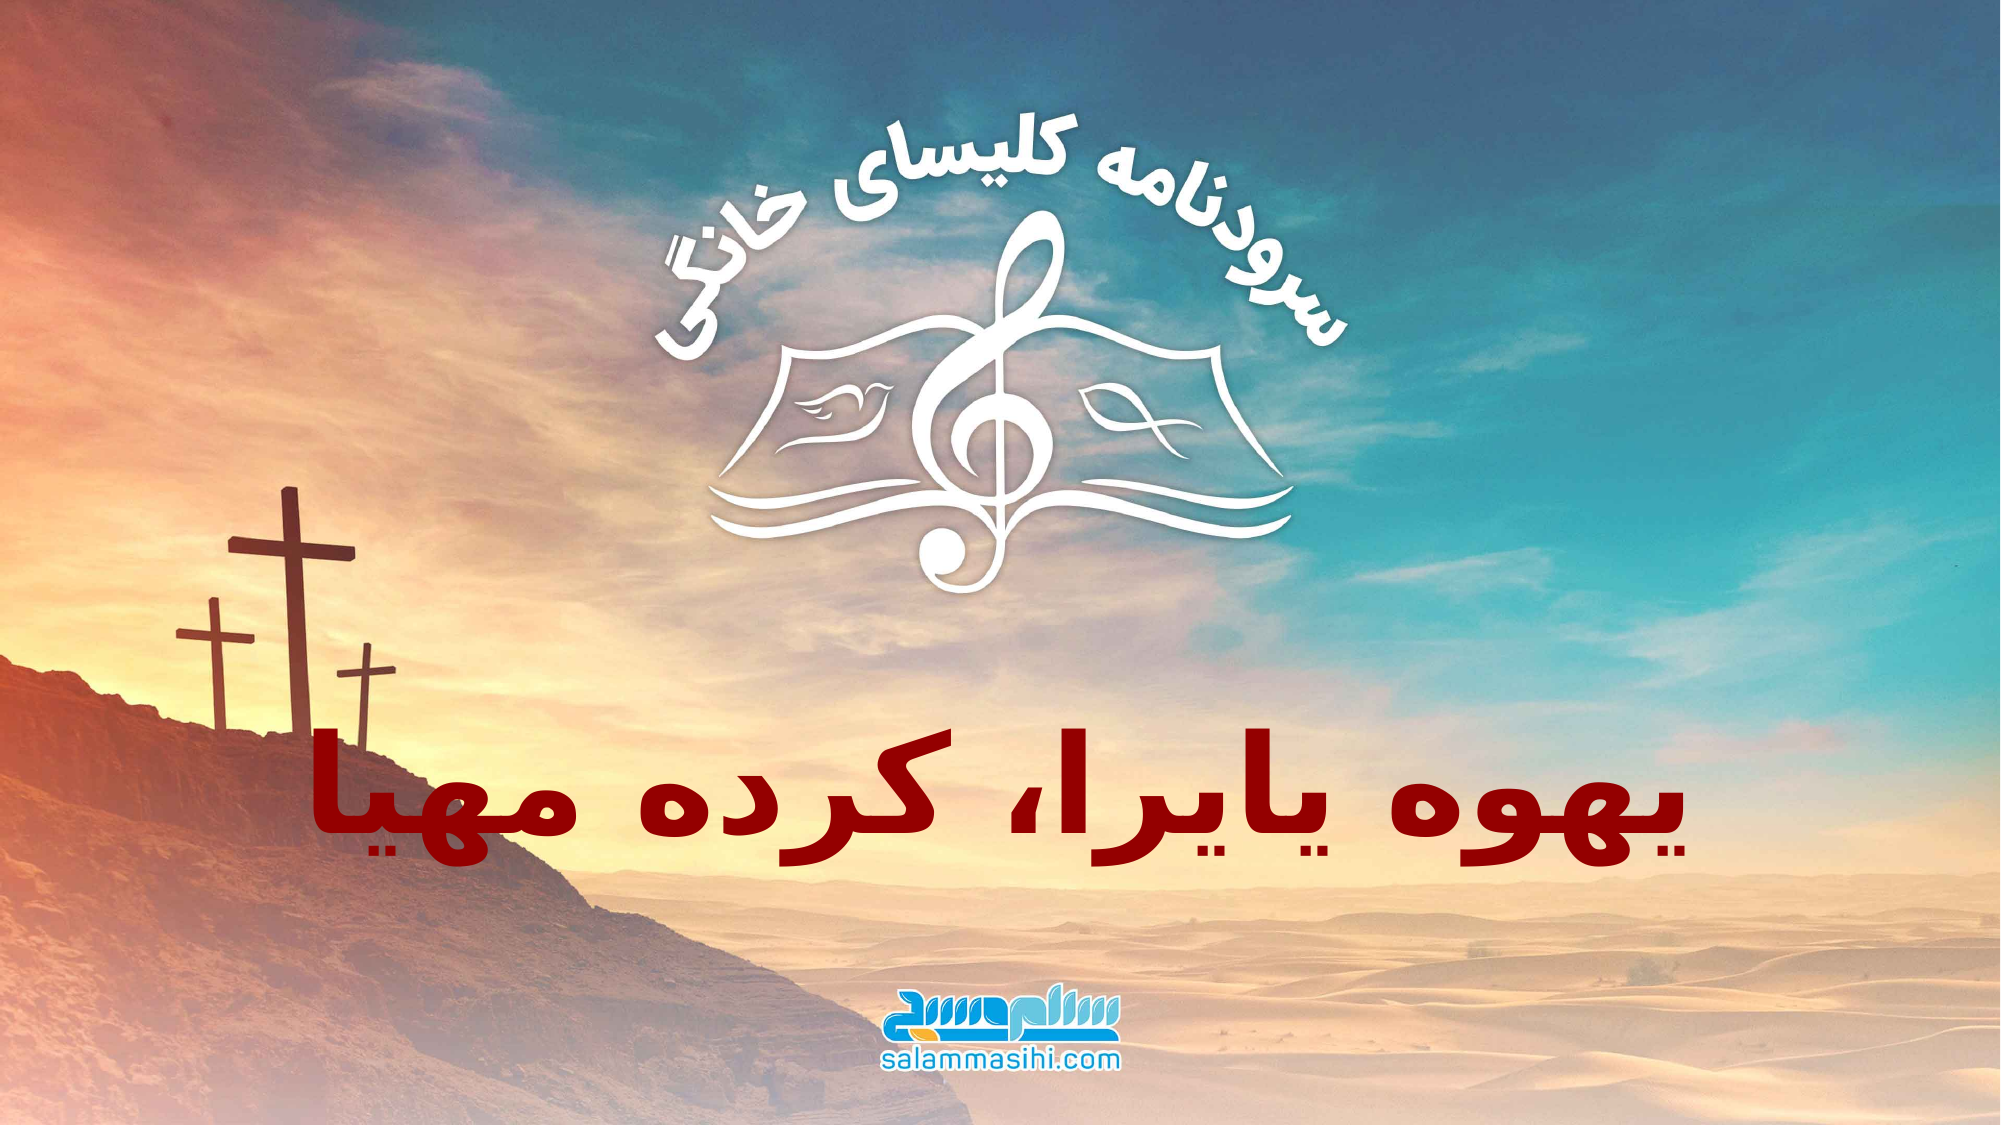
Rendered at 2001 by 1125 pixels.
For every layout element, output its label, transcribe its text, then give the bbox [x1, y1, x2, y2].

picture [0, 0, 2001, 1125]
title یهوه یایرا، کرده مهیا [137, 613, 1863, 966]
